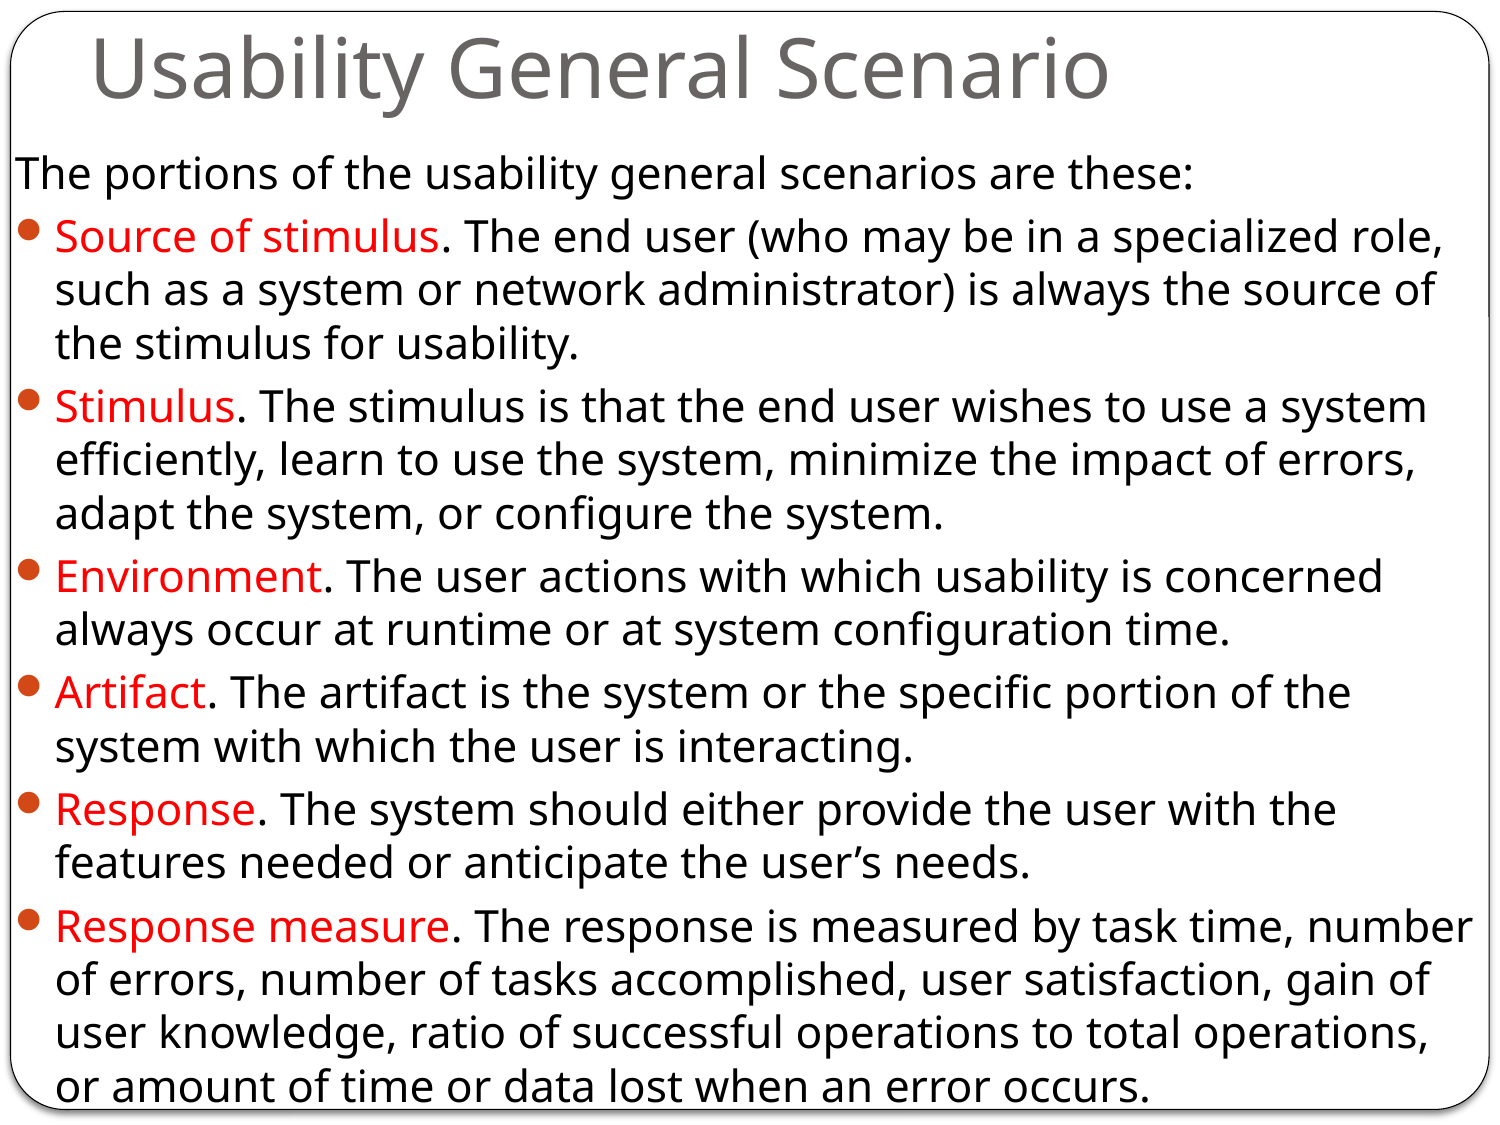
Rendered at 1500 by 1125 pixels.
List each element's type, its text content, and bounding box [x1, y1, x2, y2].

title Usability General Scenario [75, 0, 1425, 130]
list The portions of the usability general scenarios are these: Source of stimulus. The end user (who may be in a specialized role, such as a system or network administrator) is always the source of the stimulus for usability. Stimulus. The stimulus is that the end user wishes to use a system efficiently, learn to use the system, minimize the impact of errors, adapt the system, or configure the system. Environment. The user actions with which usability is concerned always occur at runtime or at system configuration time. Artifact. The artifact is the system or the specific portion of the system with which the user is interacting. Response. The system should either provide the user with the features needed or anticipate the user’s needs. Response measure. The response is measured by task time, number of errors, number of tasks accomplished, user satisfaction, gain of user knowledge, ratio of successful operations to total operations, or amount of time or data lost when an error occurs. [0, 137, 1500, 1125]
